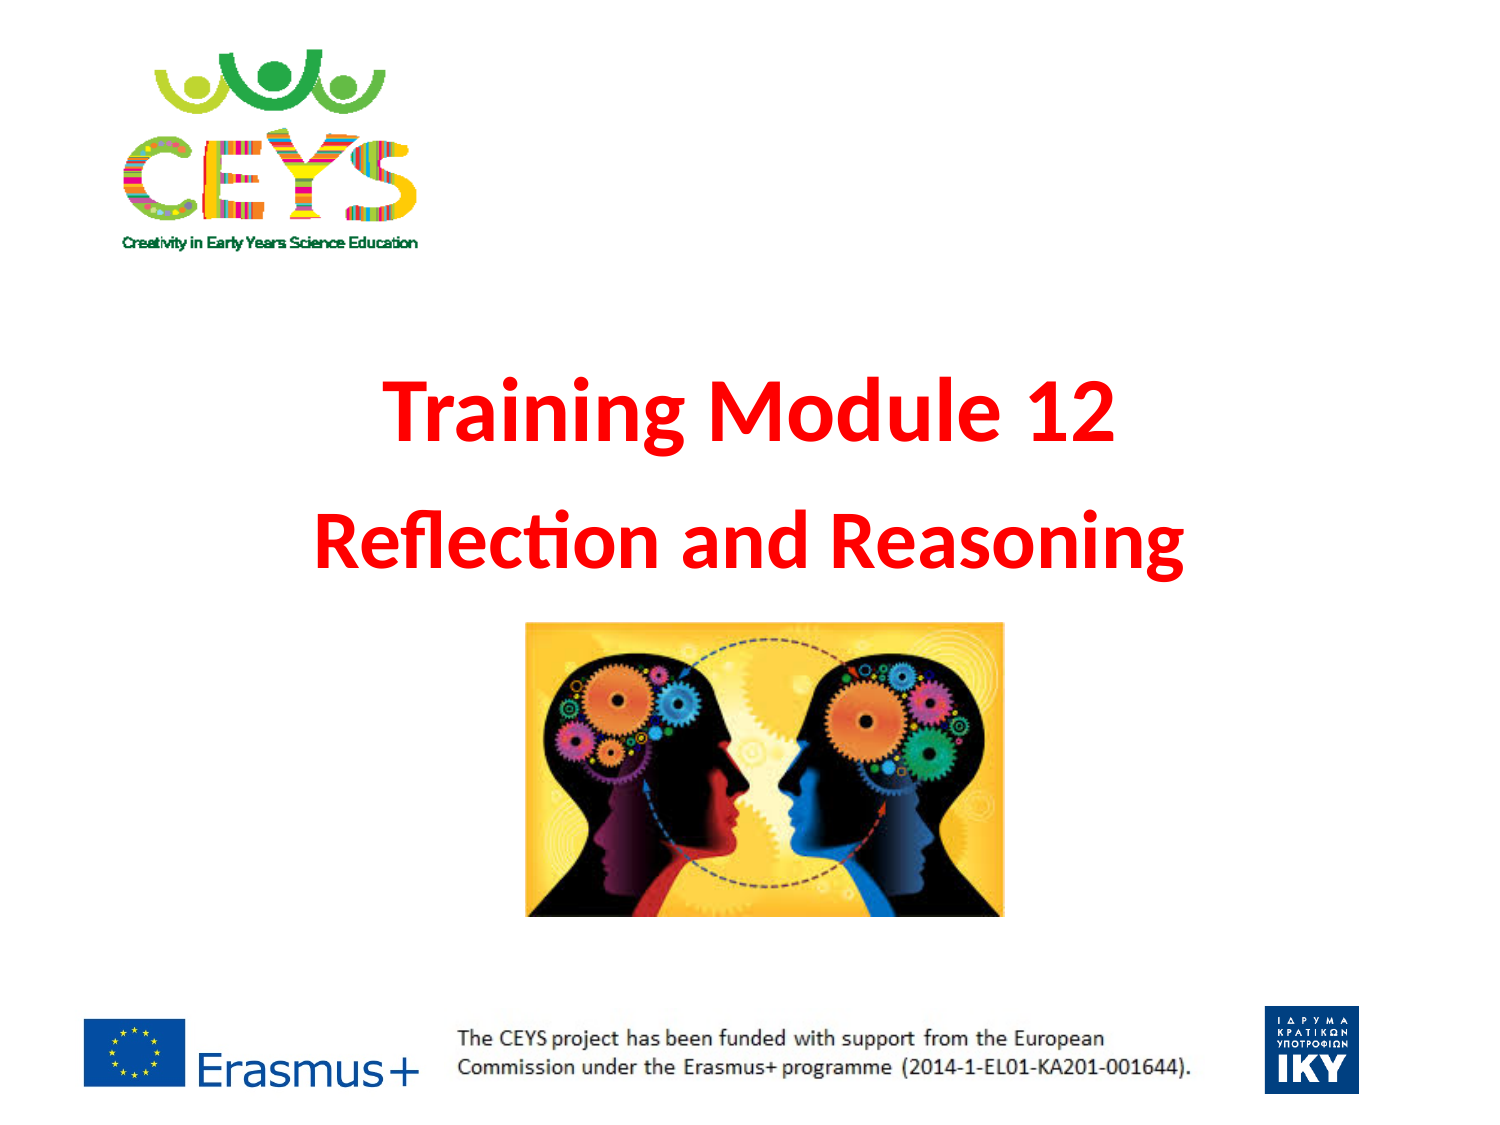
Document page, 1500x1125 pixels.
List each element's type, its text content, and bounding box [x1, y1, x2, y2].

picture [1264, 1005, 1359, 1094]
picture [525, 622, 1005, 918]
list Training Module 12 Reflection and Reasoning [75, 262, 1425, 1005]
picture [64, 999, 438, 1106]
picture [444, 1008, 1205, 1097]
